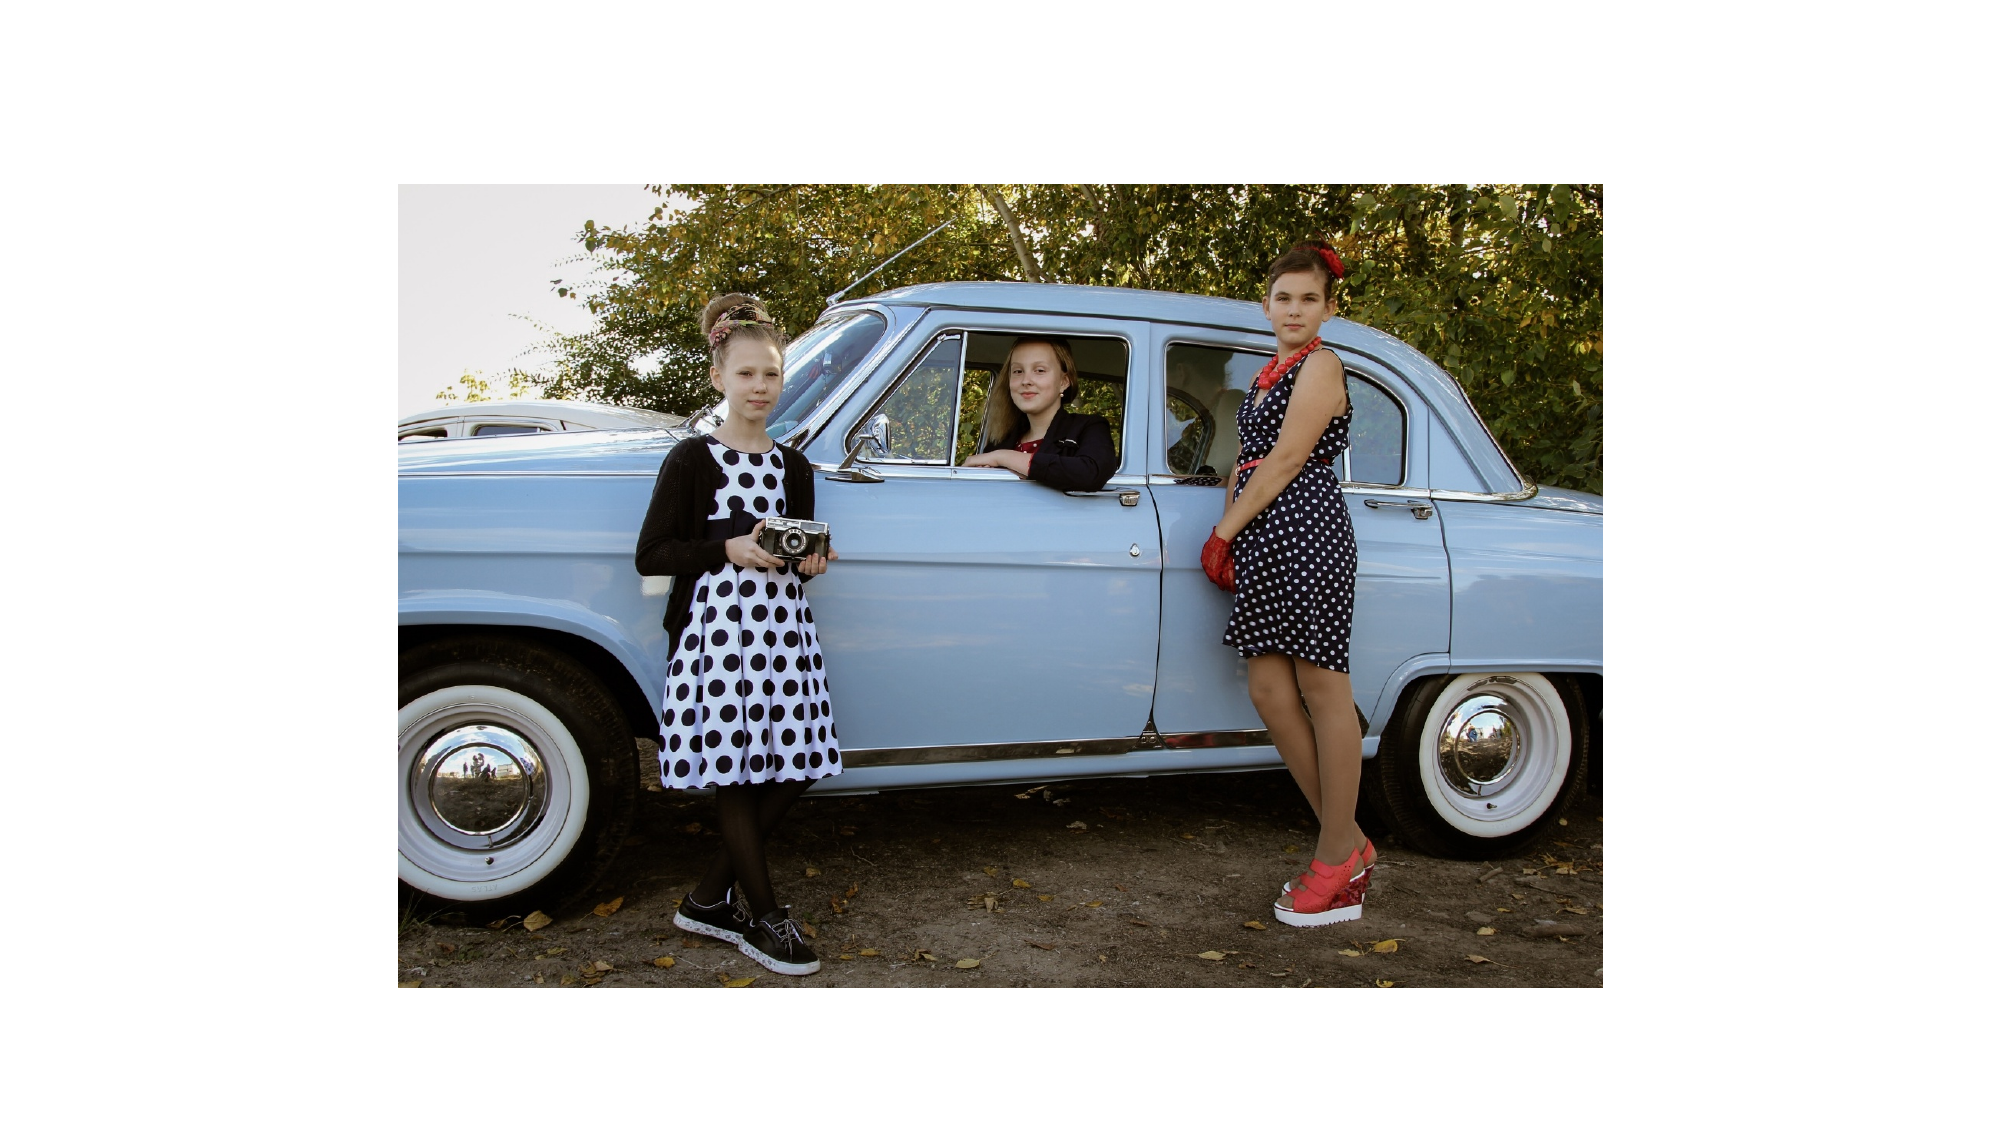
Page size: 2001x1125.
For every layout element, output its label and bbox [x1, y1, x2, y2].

list [398, 184, 1603, 988]
